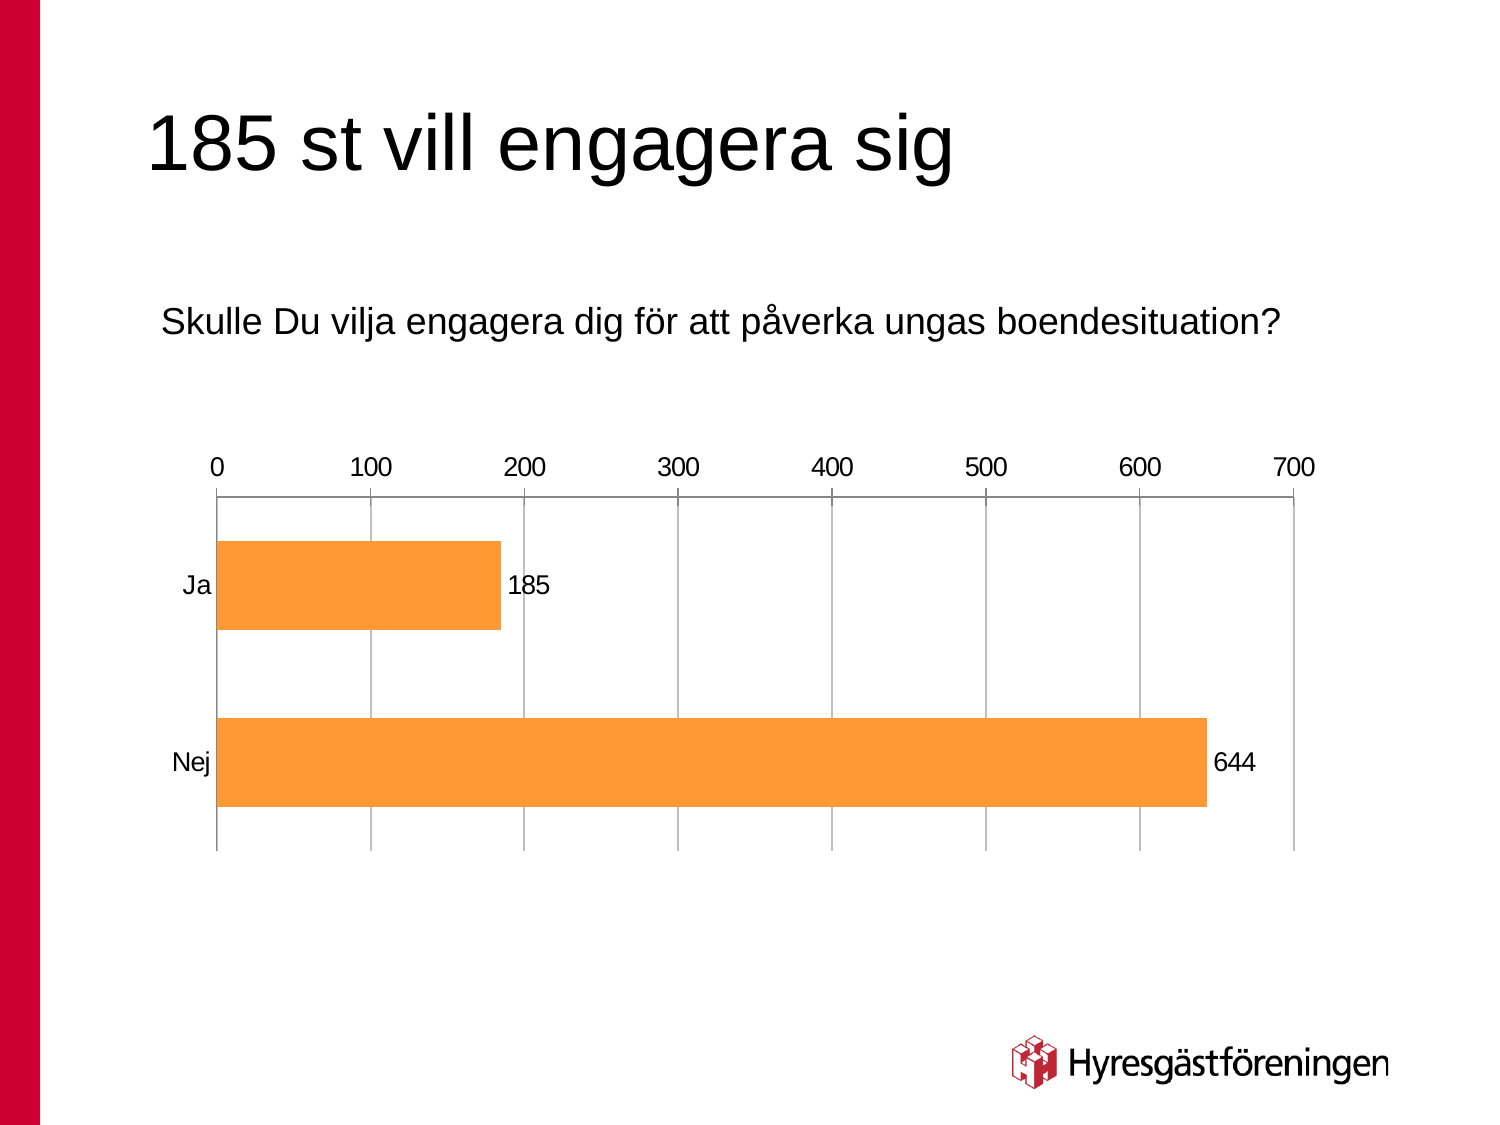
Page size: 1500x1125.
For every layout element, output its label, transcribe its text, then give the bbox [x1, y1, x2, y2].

chart [147, 419, 1348, 858]
title 185 st vill engagera sig [131, 45, 1391, 233]
picture [1012, 1035, 1389, 1089]
text_box Skulle Du vilja engagera dig för att påverka ungas boendesituation? [146, 289, 1317, 349]
